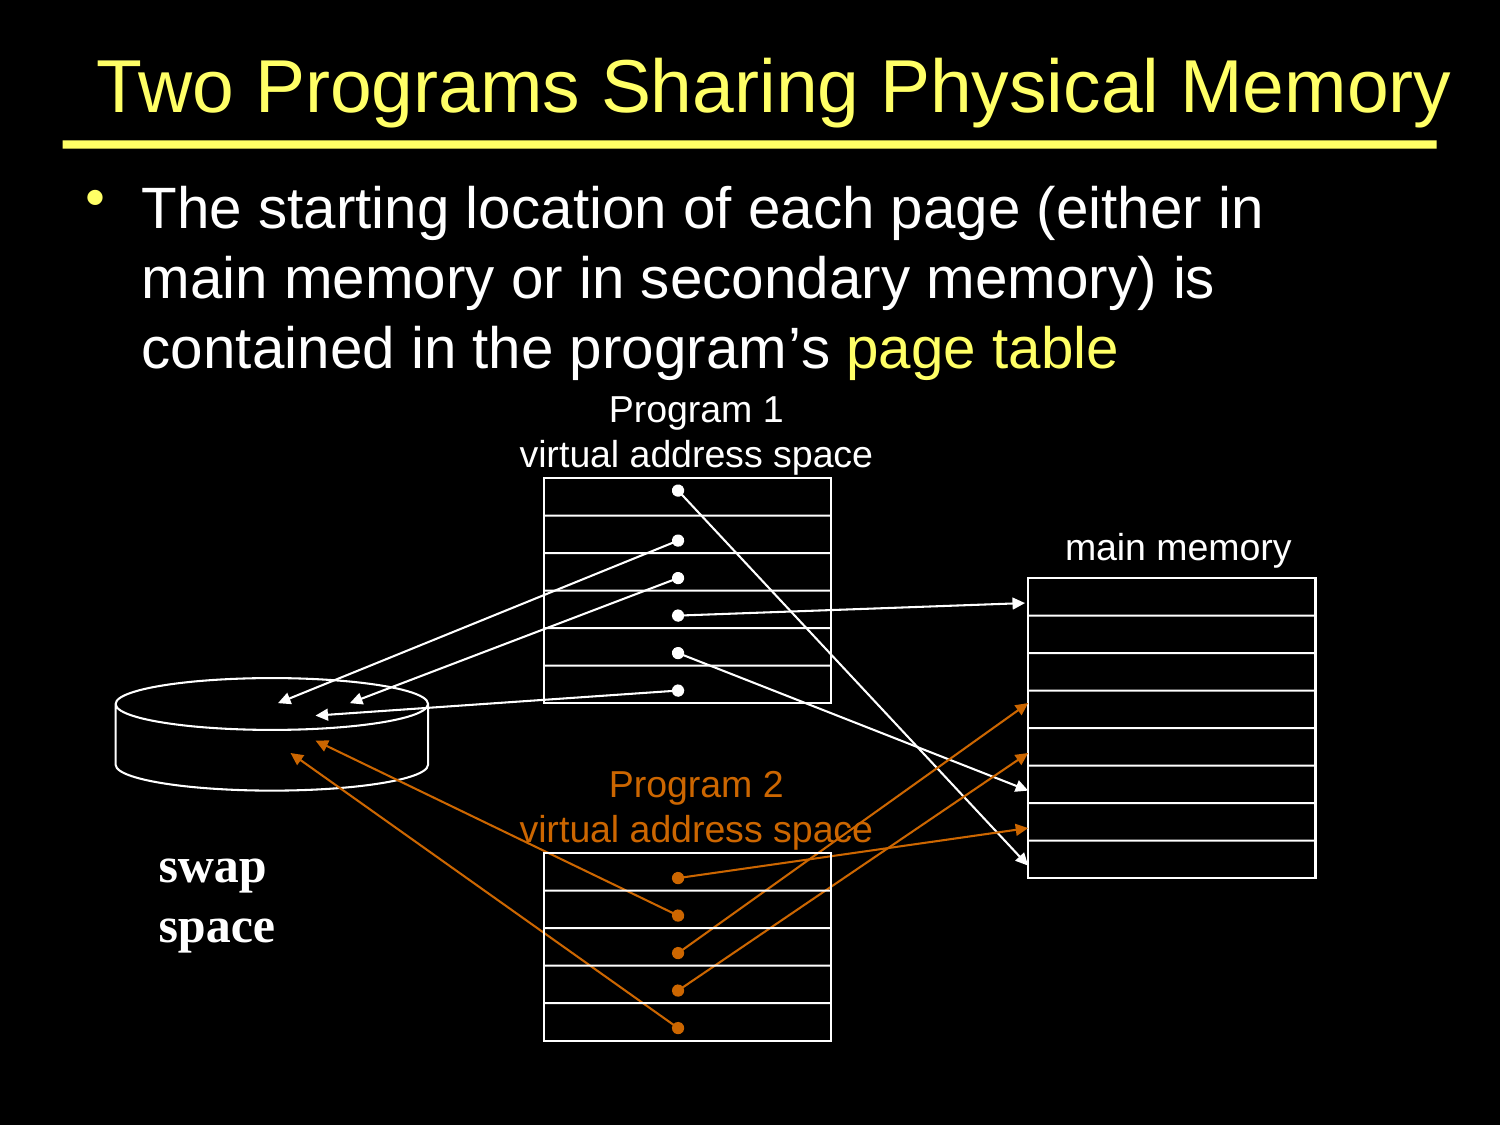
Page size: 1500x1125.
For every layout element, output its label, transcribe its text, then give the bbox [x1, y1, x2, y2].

text_box swap space [143, 825, 291, 961]
text_box [1028, 654, 1316, 690]
text_box [994, 777, 1029, 792]
text_box [543, 483, 832, 515]
text_box [1028, 841, 1316, 879]
text_box [543, 554, 642, 590]
text_box Program 2 virtual address space [504, 753, 888, 858]
text_box [290, 753, 543, 933]
text_box [1028, 578, 1316, 615]
title Two Programs Sharing Physical Memory [49, 20, 1500, 135]
text_box [714, 666, 832, 703]
text_box [315, 740, 504, 832]
text_box main memory [1050, 515, 1307, 576]
text_box [1028, 766, 1316, 803]
text_box [543, 629, 832, 665]
text_box [543, 1004, 832, 1041]
text_box [560, 554, 769, 590]
text_box [889, 823, 1029, 849]
text_box [1028, 616, 1316, 653]
text_box [793, 611, 832, 628]
text_box Program 1 virtual address space [504, 384, 888, 483]
text_box [543, 929, 832, 965]
text_box The starting location of each page (either in main memory or in secondary memory) is contained in the program’s page table [74, 165, 1413, 384]
text_box [543, 666, 802, 703]
text_box [1028, 804, 1316, 840]
text_box [278, 534, 685, 705]
text_box [672, 484, 791, 611]
text_box [888, 703, 1029, 804]
text_box [997, 833, 1029, 866]
text_box [671, 647, 949, 760]
text_box [543, 966, 832, 1003]
text_box [543, 891, 832, 928]
text_box [1028, 691, 1316, 728]
text_box [550, 591, 805, 628]
text_box [349, 572, 685, 705]
text_box [671, 597, 1025, 622]
text_box [543, 516, 735, 553]
text_box [1028, 729, 1316, 765]
text_box [543, 591, 641, 628]
text_box [115, 678, 429, 791]
text_box [773, 591, 832, 611]
text_box [703, 516, 832, 553]
text_box [315, 684, 685, 721]
text_box [543, 858, 832, 890]
text_box [739, 554, 832, 590]
text_box [888, 753, 1029, 849]
